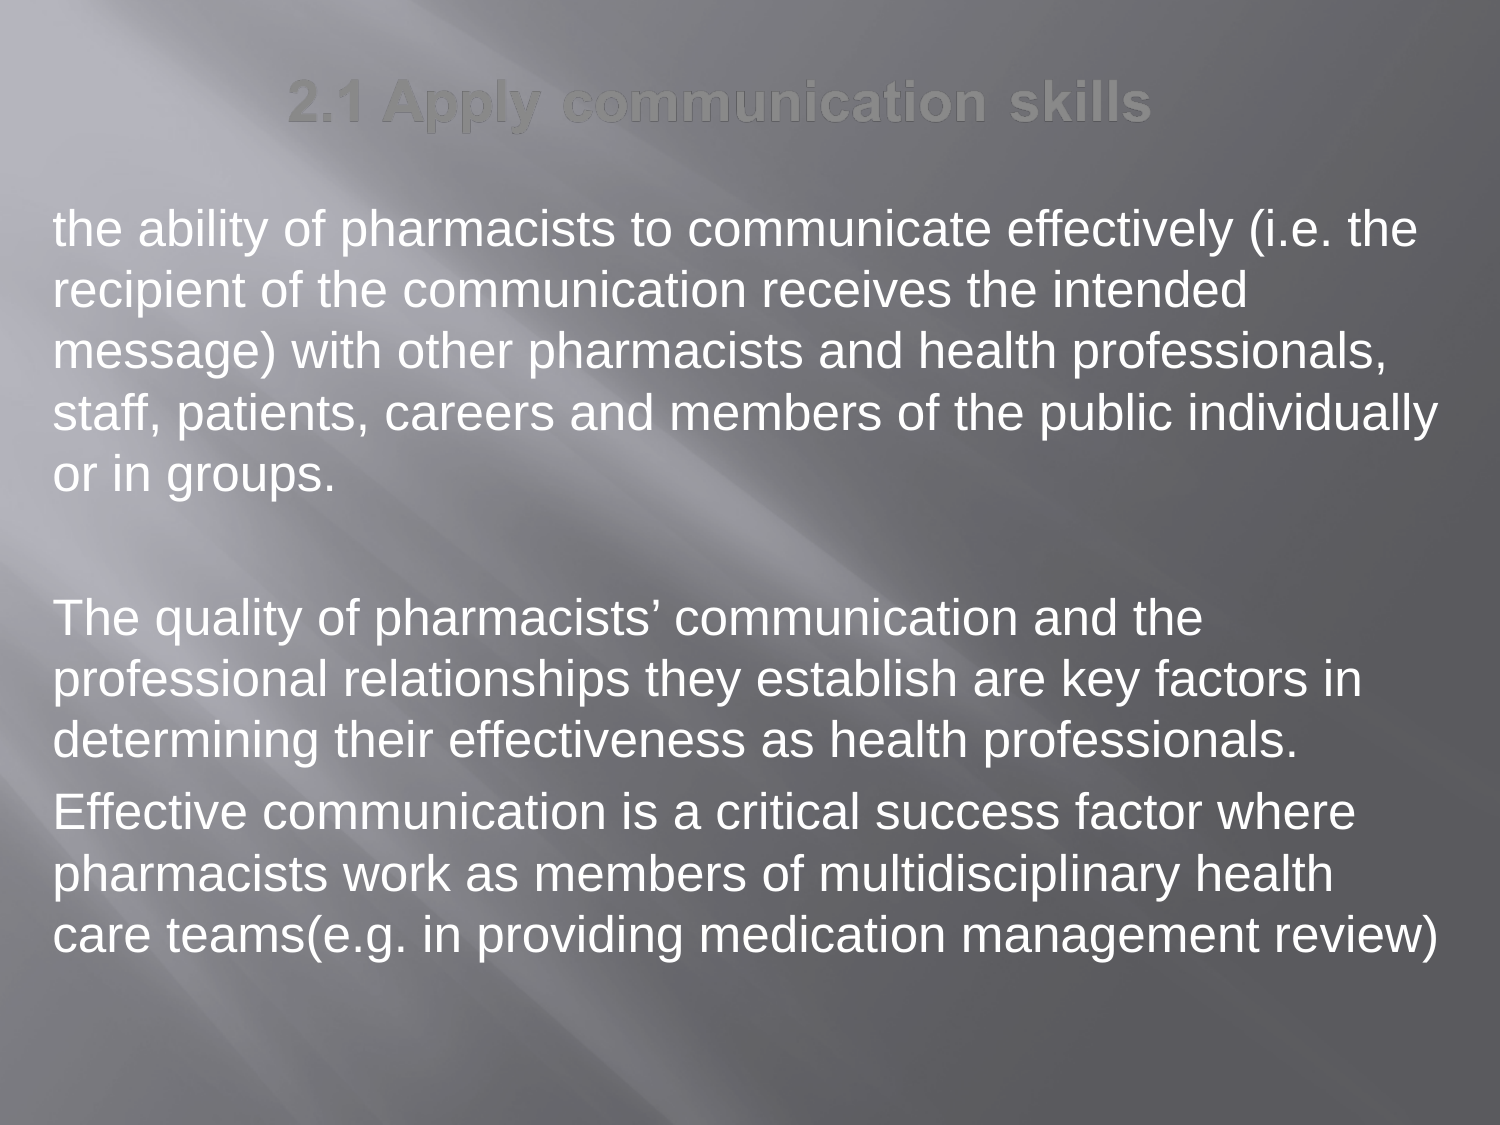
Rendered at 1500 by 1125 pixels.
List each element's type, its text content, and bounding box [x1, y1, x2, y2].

subtitle the ability of pharmacists to communicate effectively (i.e. the recipient of the communication receives the intended message) with other pharmacists and health professionals, staff, patients, careers and members of the public individually or in groups. The quality of pharmacists’ communication and the professional relationships they establish are key factors in determining their effectiveness as health professionals. Effective communication is a critical success factor where pharmacists work as members of multidisciplinary health care teams(e.g. in providing medication management review) [37, 187, 1463, 1038]
picture [246, 49, 1201, 274]
